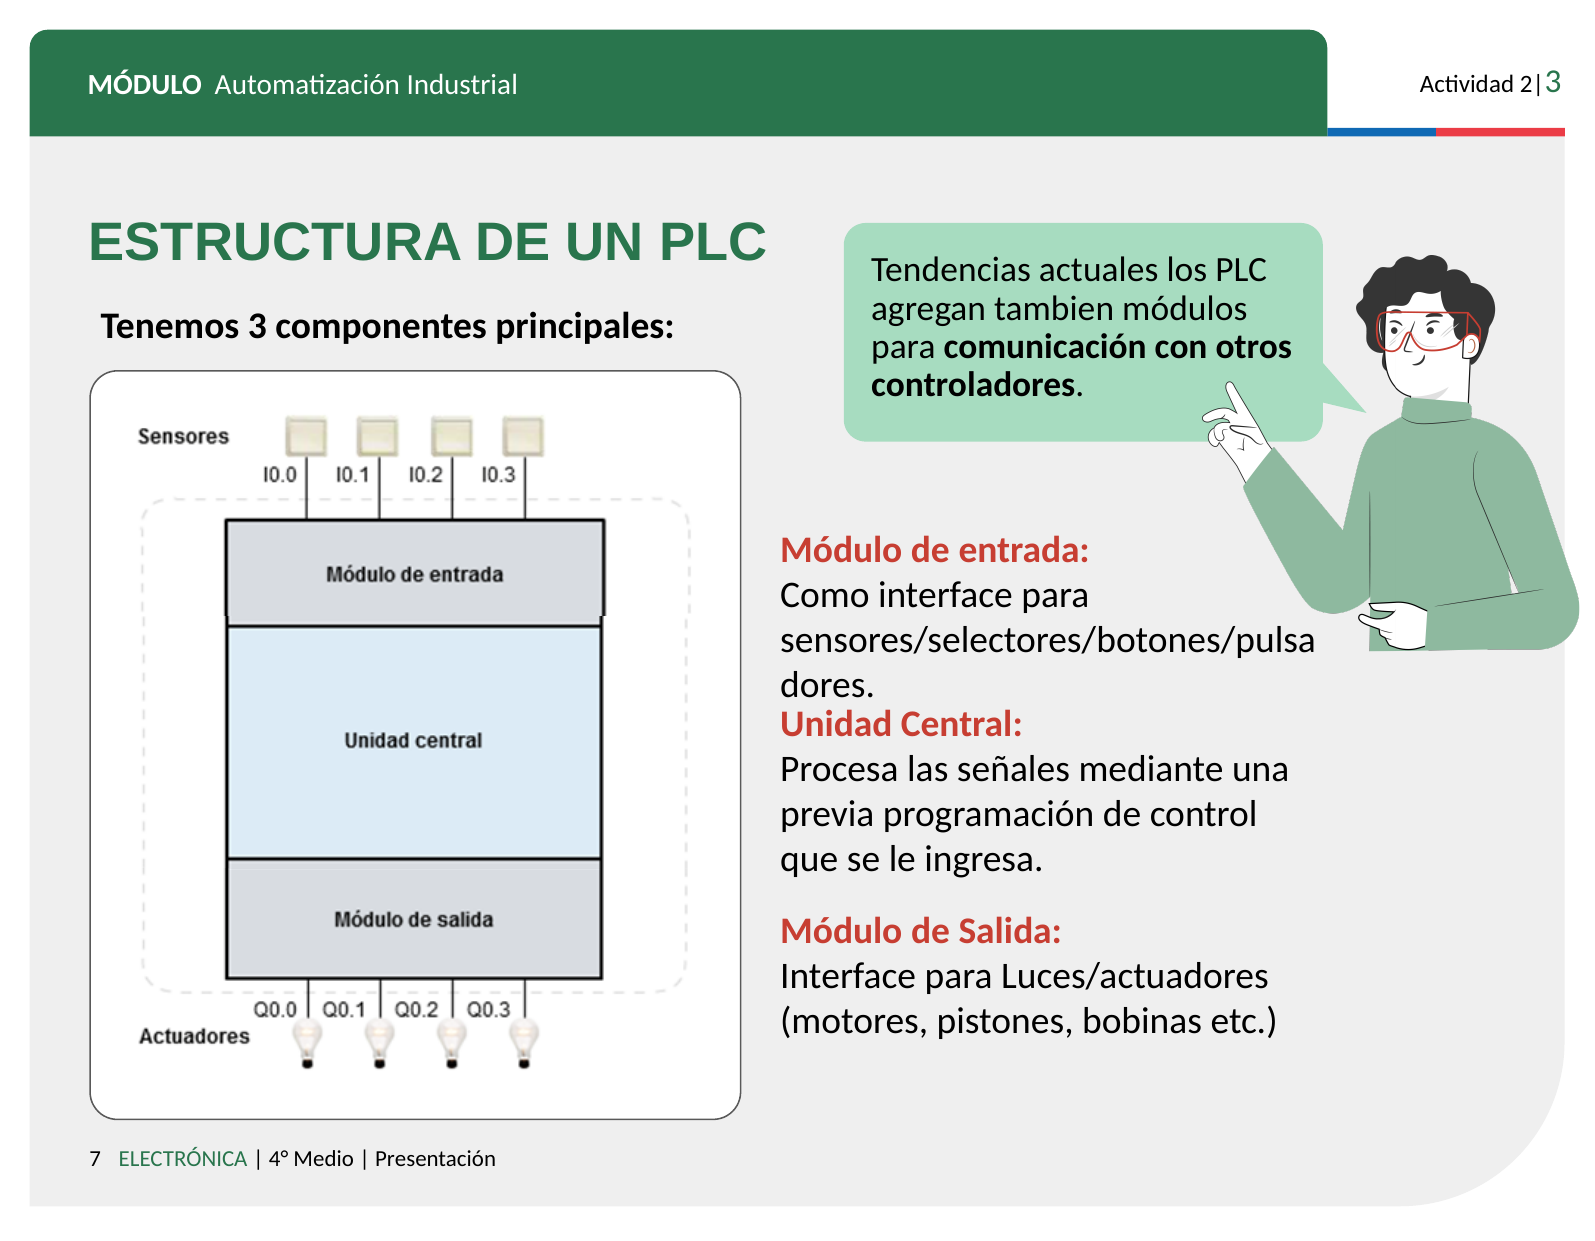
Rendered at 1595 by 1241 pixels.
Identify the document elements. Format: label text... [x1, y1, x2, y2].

text_box Módulo de entrada: Como interface para sensores/selectores/botones/pulsadores. [765, 517, 1342, 713]
text_box ESTRUCTURA DE UN PLC [73, 199, 955, 280]
text_box Tenemos 3 componentes principales: [85, 302, 838, 354]
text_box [89, 370, 741, 1120]
text_box Unidad Central: Procesa las señales mediante una previa programación de control que se le ingresa. [765, 691, 1313, 887]
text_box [843, 222, 1591, 655]
text_box Módulo de Salida: Interface para Luces/actuadores (motores, pistones, bobinas etc.) [765, 898, 1359, 1094]
